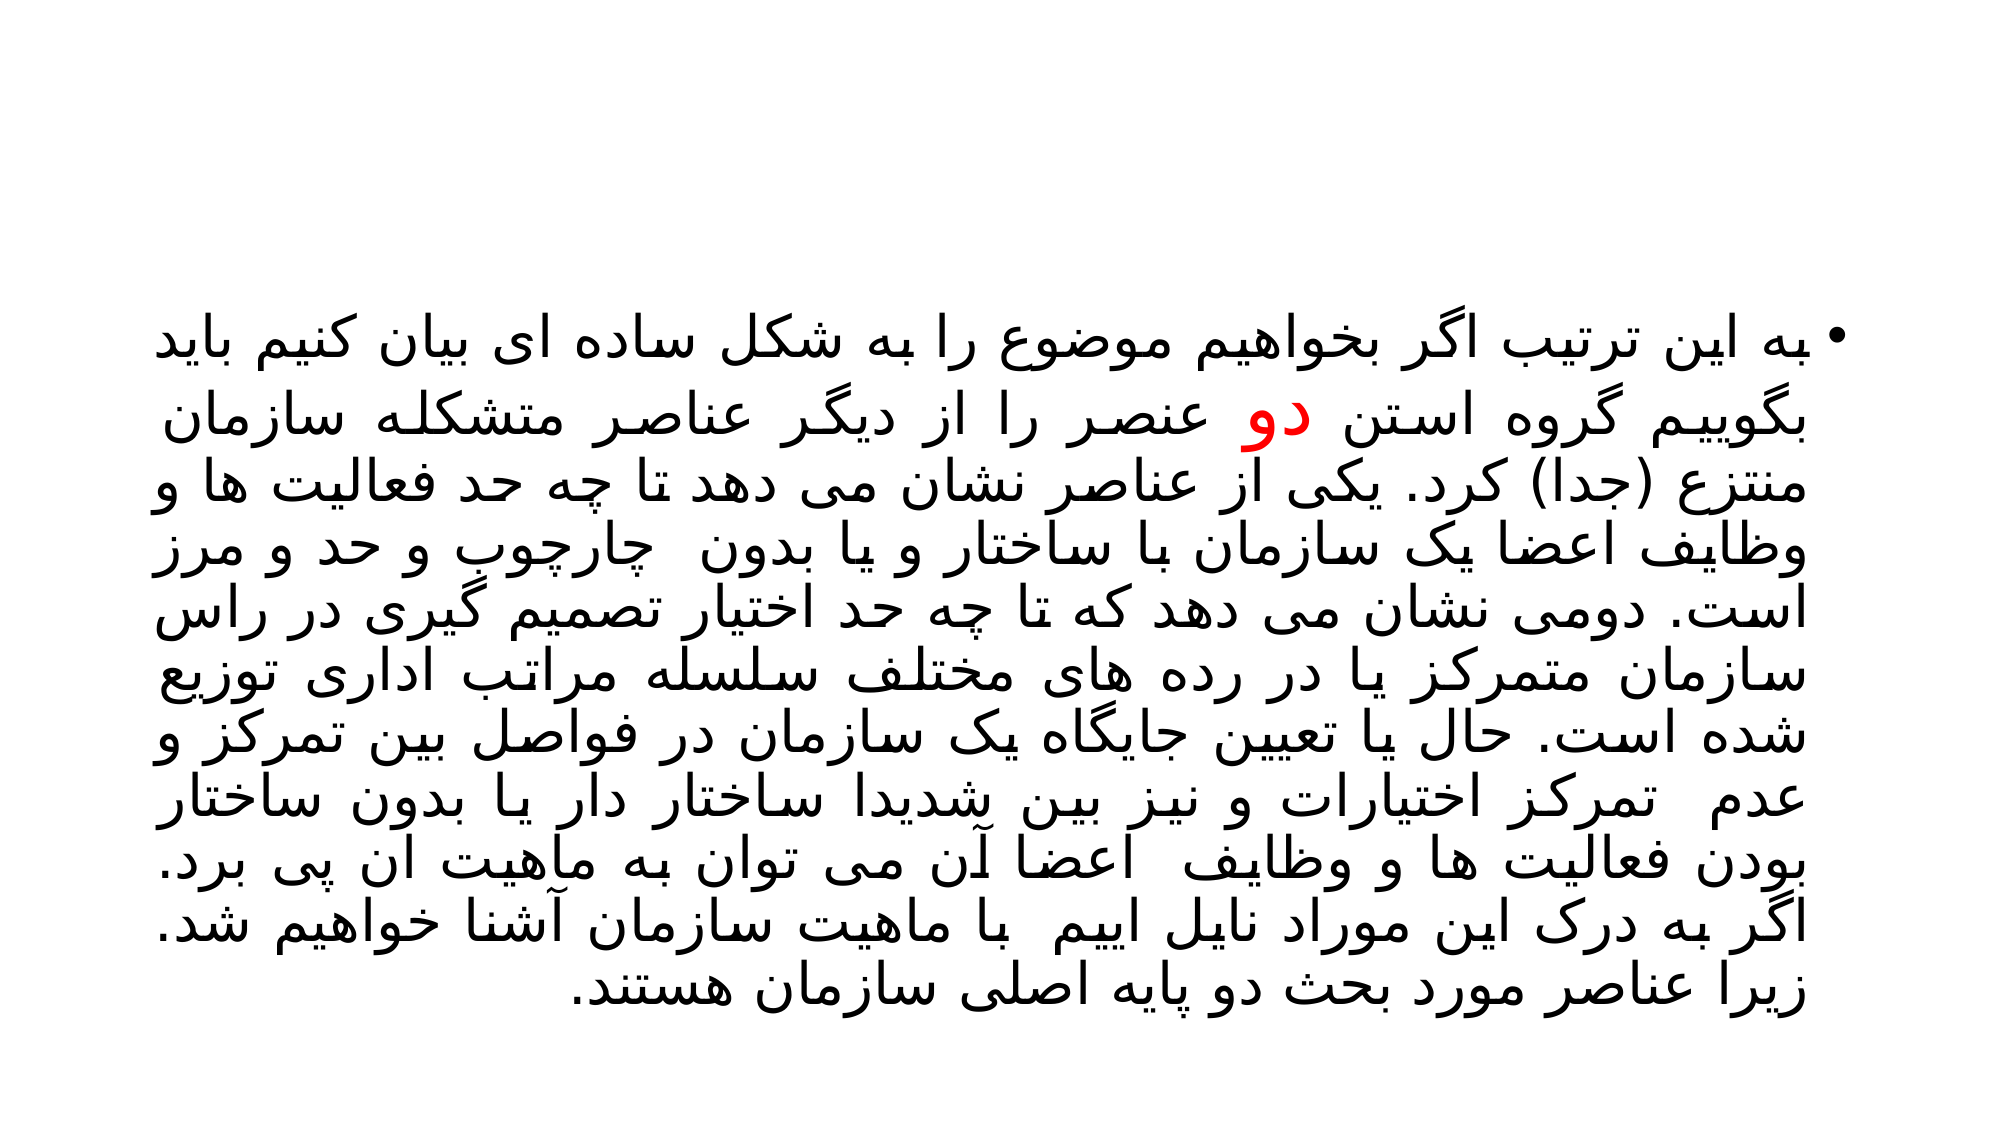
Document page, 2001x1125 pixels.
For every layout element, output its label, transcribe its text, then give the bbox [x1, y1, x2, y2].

list به این ترتیب اگر بخواهیم موضوع را به شکل ساده ای بیان کنیم باید بگوییم گروه استن دو عنصر را از دیگر عناصر متشکله سازمان منتزع (جدا) کرد. یکی از عناصر نشان می دهد تا چه حد فعالیت ها و وظایف اعضا یک سازمان با ساختار و یا بدون چارچوب و حد و مرز است. دومی نشان می دهد که تا چه حد اختیار تصمیم گیری در راس سازمان متمرکز یا در رده های مختلف سلسله مراتب اداری توزیع شده است. حال یا تعیین جایگاه یک سازمان در فواصل بین تمرکز و عدم تمرکز اختیارات و نیز بین شدیدا ساختار دار یا بدون ساختار بودن فعالیت ها و وظایف اعضا آن می توان به ماهیت ان پی برد. اگر به درک این موراد نایل اییم با ماهیت سازمان آشنا خواهیم شد. زیرا عناصر مورد بحث دو پایه اصلی سازمان هستند. [137, 299, 1863, 1014]
